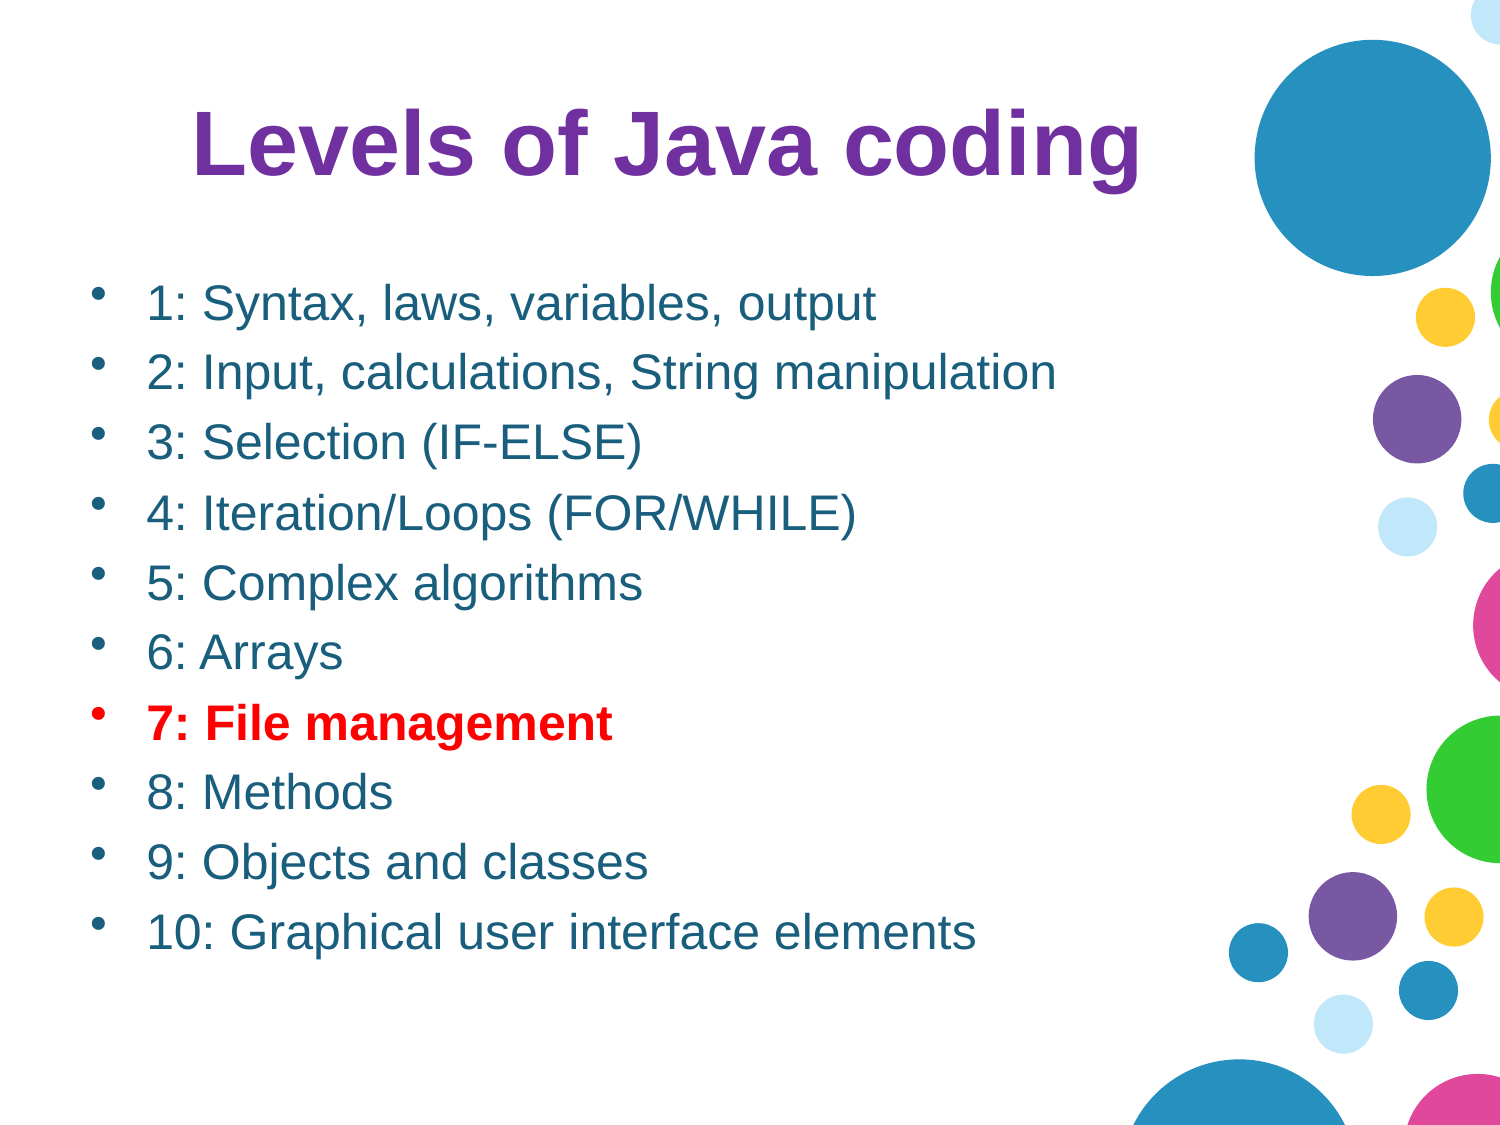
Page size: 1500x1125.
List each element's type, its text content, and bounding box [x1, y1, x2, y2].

list 1: Syntax, laws, variables, output 2: Input, calculations, String manipulation 3: Selection (IF-ELSE) 4: Iteration/Loops (FOR/WHILE) 5: Complex algorithms 6: Arrays 7: File management 8: Methods 9: Objects and classes 10: Graphical user interface elements [75, 262, 1322, 1005]
title Levels of Java coding [75, 45, 1261, 233]
